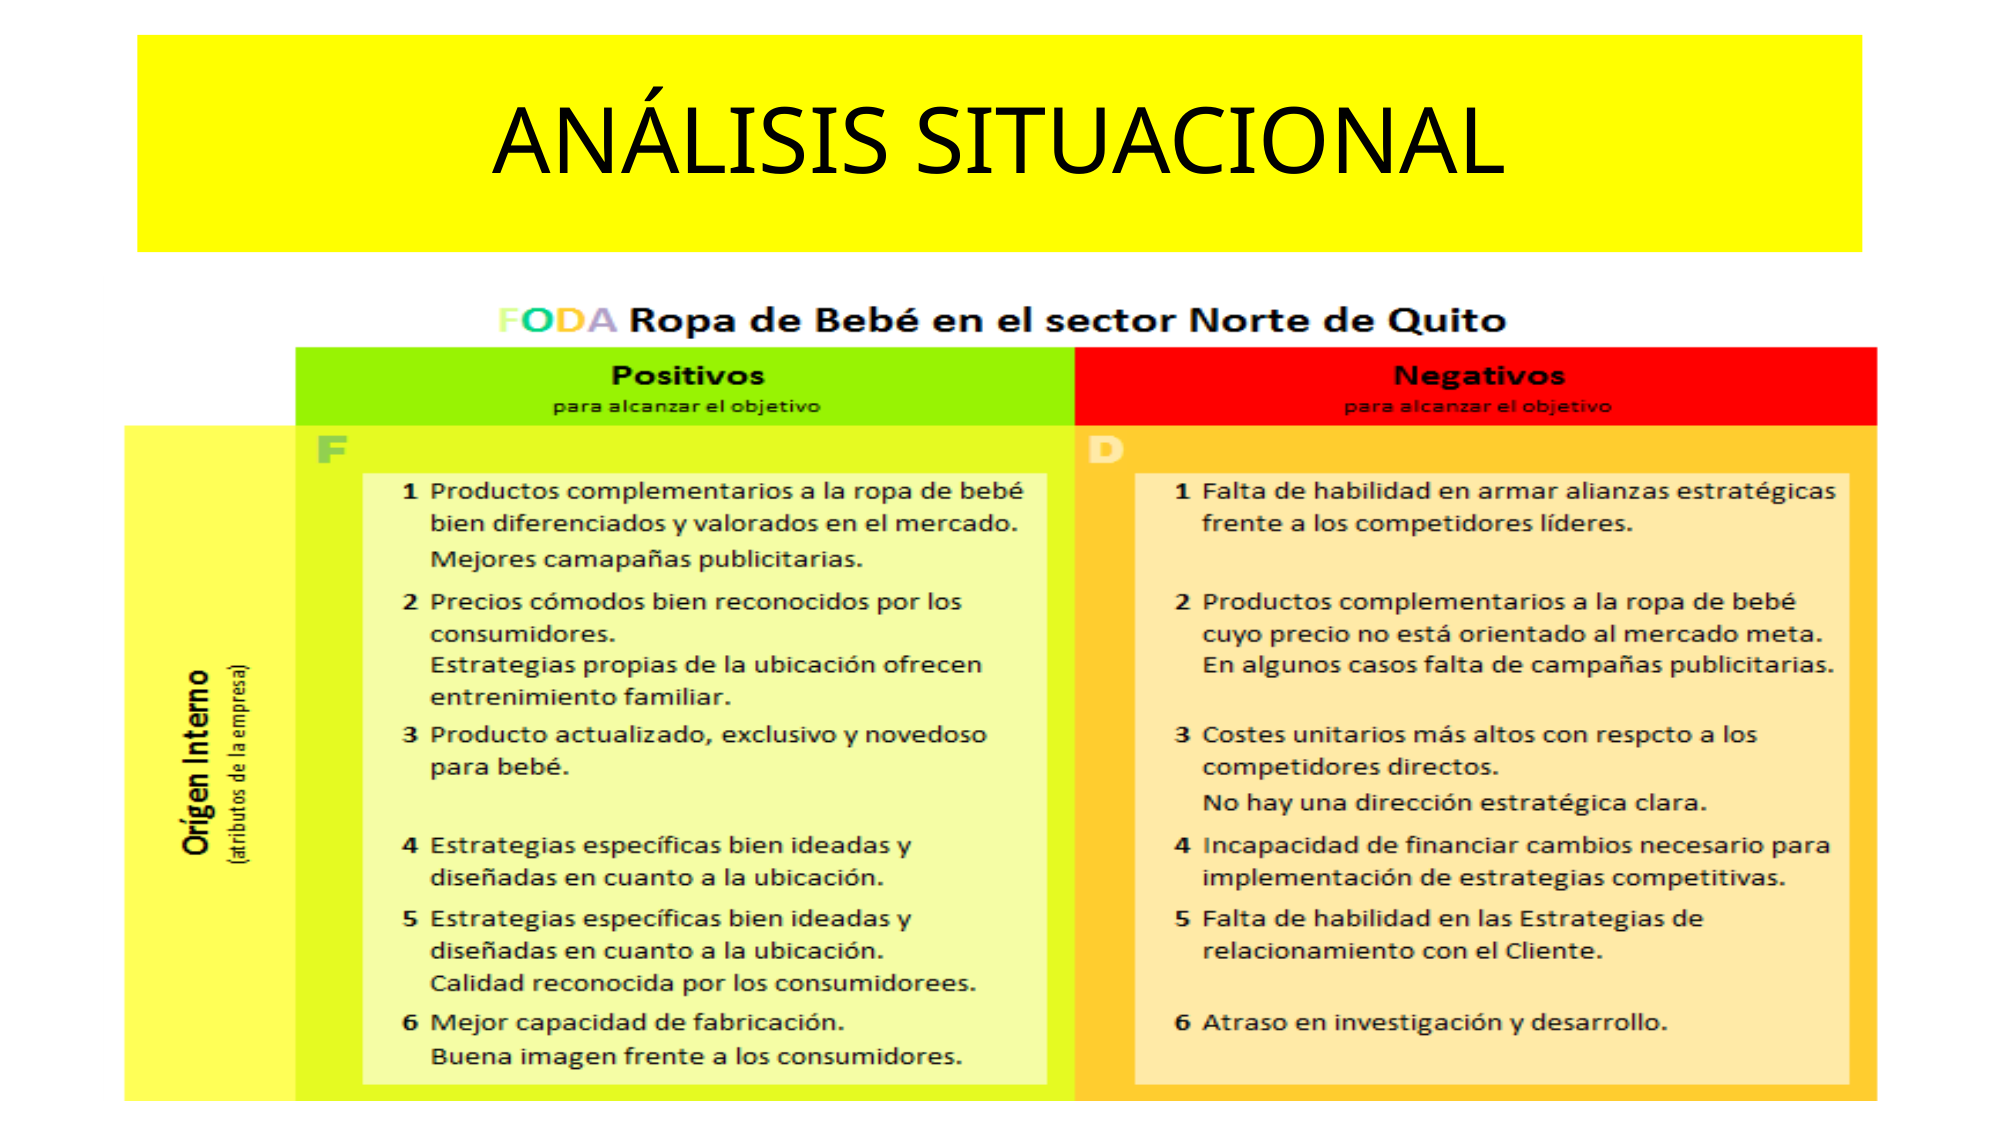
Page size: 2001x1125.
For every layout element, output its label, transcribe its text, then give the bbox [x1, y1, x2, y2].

picture [102, 276, 1905, 1101]
title ANÁLISIS SITUACIONAL [137, 34, 1863, 253]
